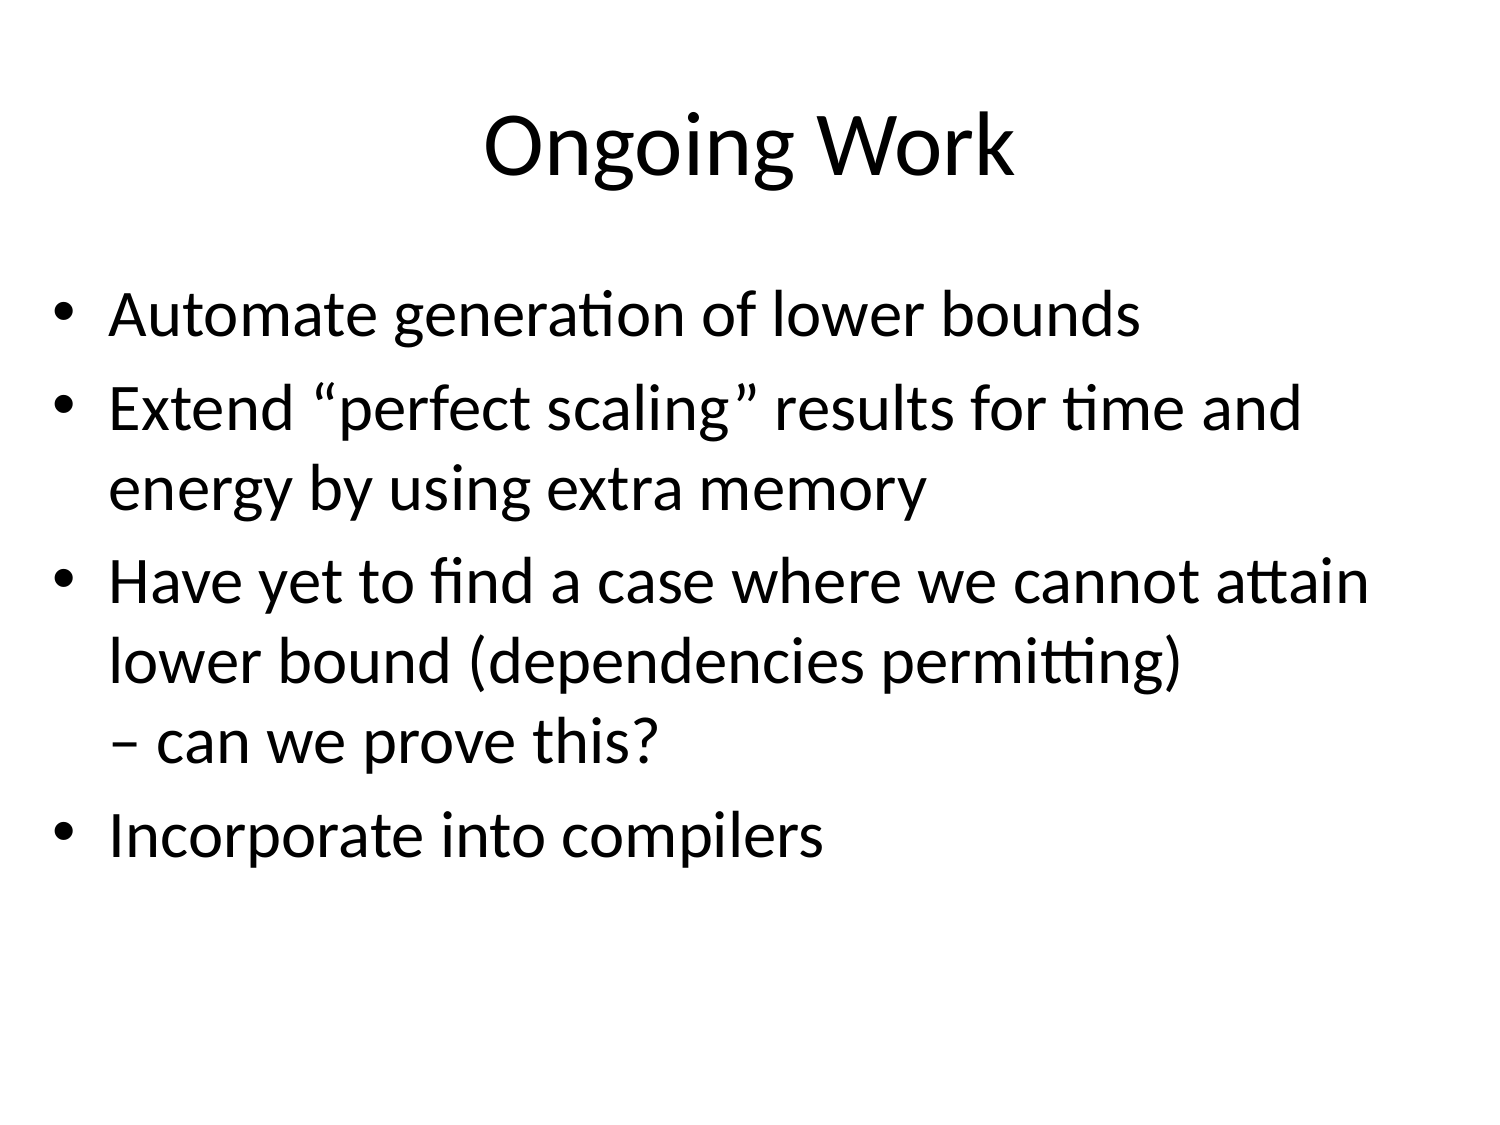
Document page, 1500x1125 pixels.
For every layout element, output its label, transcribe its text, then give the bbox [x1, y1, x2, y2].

title Ongoing Work [75, 45, 1425, 233]
list Automate generation of lower bounds Extend “perfect scaling” results for time and energy by using extra memory Have yet to find a case where we cannot attain lower bound (dependencies permitting) – can we prove this? Incorporate into compilers [37, 262, 1475, 1005]
